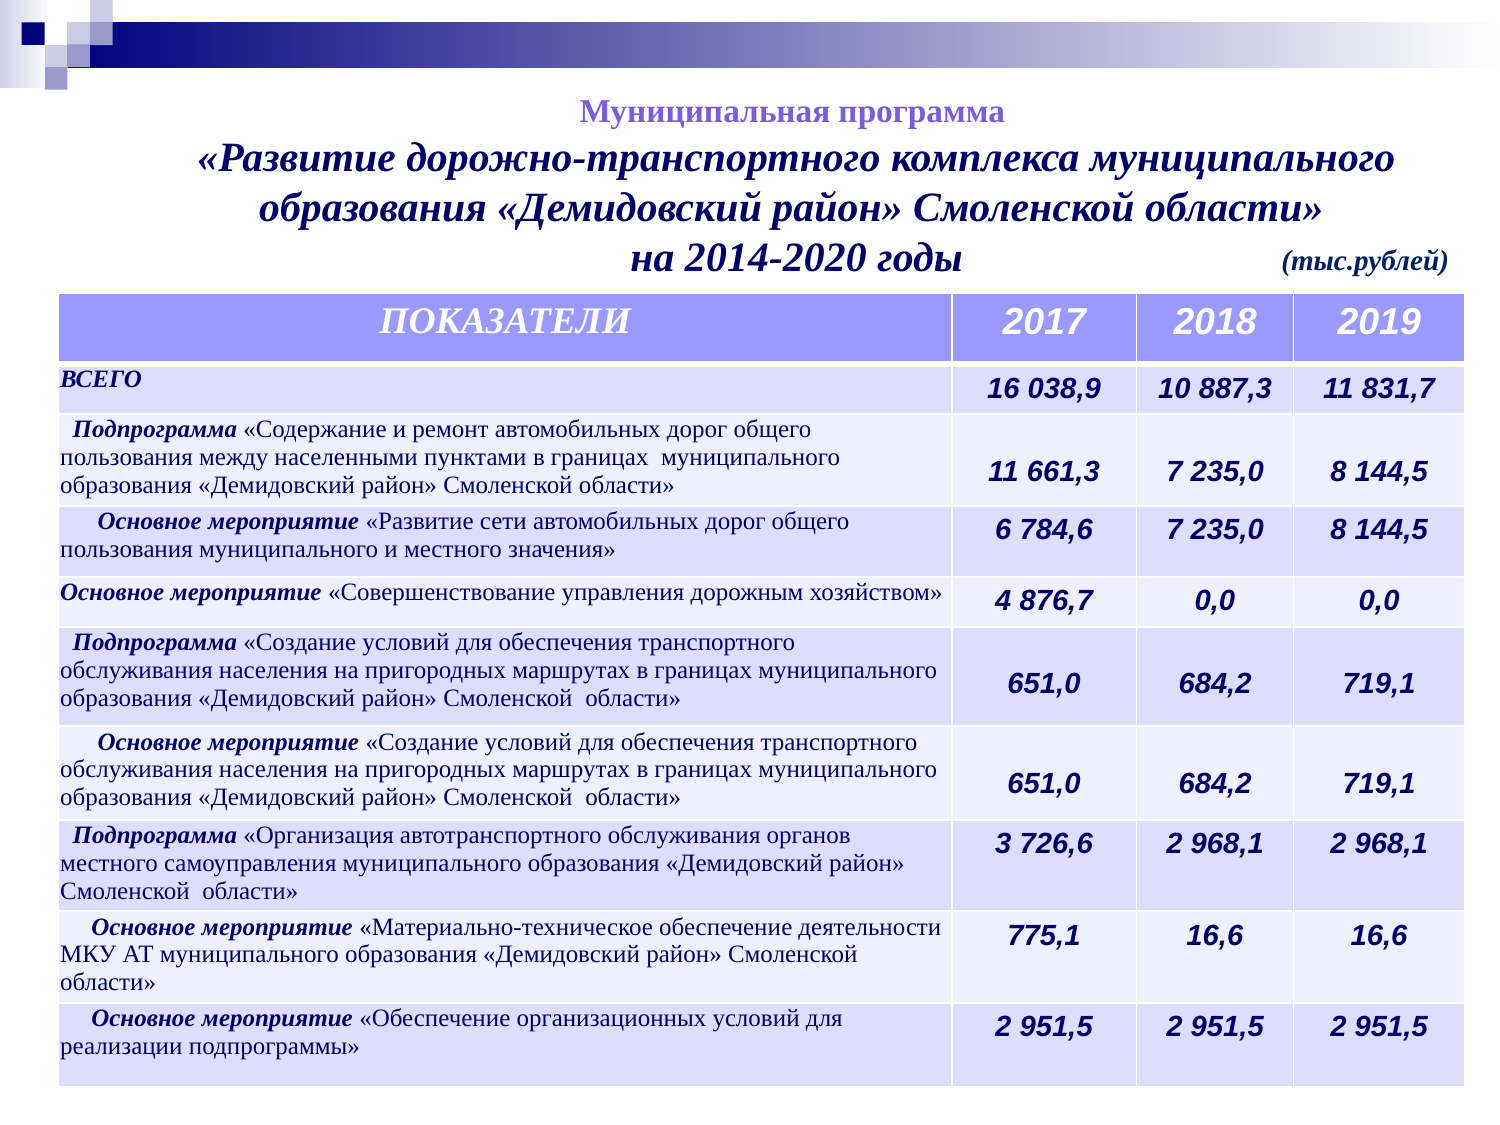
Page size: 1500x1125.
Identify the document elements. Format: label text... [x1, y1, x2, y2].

table_cell 775,1 [953, 912, 1136, 1002]
table_cell 2 951,5 [953, 1004, 1136, 1086]
table_cell 6 784,6 [953, 507, 1136, 576]
text_box Муниципальная программа «Развитие дорожно-транспортного комплекса муниципального образования «Демидовский район» Смоленской области» на 2014-2020 годы [152, 82, 1442, 287]
table_cell 10 887,3 [1137, 367, 1293, 413]
table_cell Основное мероприятие «Создание условий для обеспечения транспортного обслуживания населения на пригородных маршрутах в границах муниципального образования «Демидовский район» Смоленской области» [59, 727, 951, 819]
table_cell 11 661,3 [953, 415, 1136, 505]
table_cell 2 968,1 [1137, 821, 1293, 910]
table_header ПОКАЗАТЕЛИ [59, 294, 951, 361]
table_header 2017 [953, 294, 1136, 361]
table_header 2018 [1137, 294, 1293, 361]
table_cell Подпрограмма «Организация автотранспортного обслуживания органов местного самоуправления муниципального образования «Демидовский район» Смоленской области» [59, 821, 951, 910]
table_cell 3 726,6 [953, 821, 1136, 910]
text_box (тыс.рублей) [1266, 234, 1465, 284]
table_cell 7 235,0 [1137, 507, 1293, 576]
table_cell 0,0 [1137, 578, 1293, 626]
table_header 2019 [1294, 294, 1464, 361]
table_cell 7 235,0 [1137, 415, 1293, 505]
table_cell 8 144,5 [1294, 507, 1464, 576]
table_cell 4 876,7 [953, 578, 1136, 626]
table_cell Основное мероприятие «Совершенствование управления дорожным хозяйством» [59, 578, 951, 626]
table_cell Основное мероприятие «Обеспечение организационных условий для реализации подпрограммы» [59, 1004, 951, 1086]
table_cell 684,2 [1137, 727, 1293, 819]
table_cell 651,0 [953, 628, 1136, 725]
table_cell 8 144,5 [1294, 415, 1464, 505]
table_cell Подпрограмма «Содержание и ремонт автомобильных дорог общего пользования между населенными пунктами в границах муниципального образования «Демидовский район» Смоленской области» [59, 415, 951, 505]
table_cell 2 951,5 [1137, 1004, 1293, 1086]
table_cell 684,2 [1137, 628, 1293, 725]
table_cell ВСЕГО [59, 367, 951, 413]
table_cell 16,6 [1137, 912, 1293, 1002]
table_cell 16 038,9 [953, 367, 1136, 413]
table_cell 2 968,1 [1294, 821, 1464, 910]
table_cell 651,0 [953, 727, 1136, 819]
table_cell 719,1 [1294, 628, 1464, 725]
table_cell 11 831,7 [1294, 367, 1464, 413]
table_cell Основное мероприятие «Развитие сети автомобильных дорог общего пользования муниципального и местного значения» [59, 507, 951, 576]
table_cell Основное мероприятие «Материально-техническое обеспечение деятельности МКУ АТ муниципального образования «Демидовский район» Смоленской области» [59, 912, 951, 1002]
table_cell Подпрограмма «Создание условий для обеспечения транспортного обслуживания населения на пригородных маршрутах в границах муниципального образования «Демидовский район» Смоленской области» [59, 628, 951, 725]
table_cell 719,1 [1294, 727, 1464, 819]
table_cell 2 951,5 [1294, 1004, 1464, 1086]
table_cell 16,6 [1294, 912, 1464, 1002]
table_cell 0,0 [1294, 578, 1464, 626]
